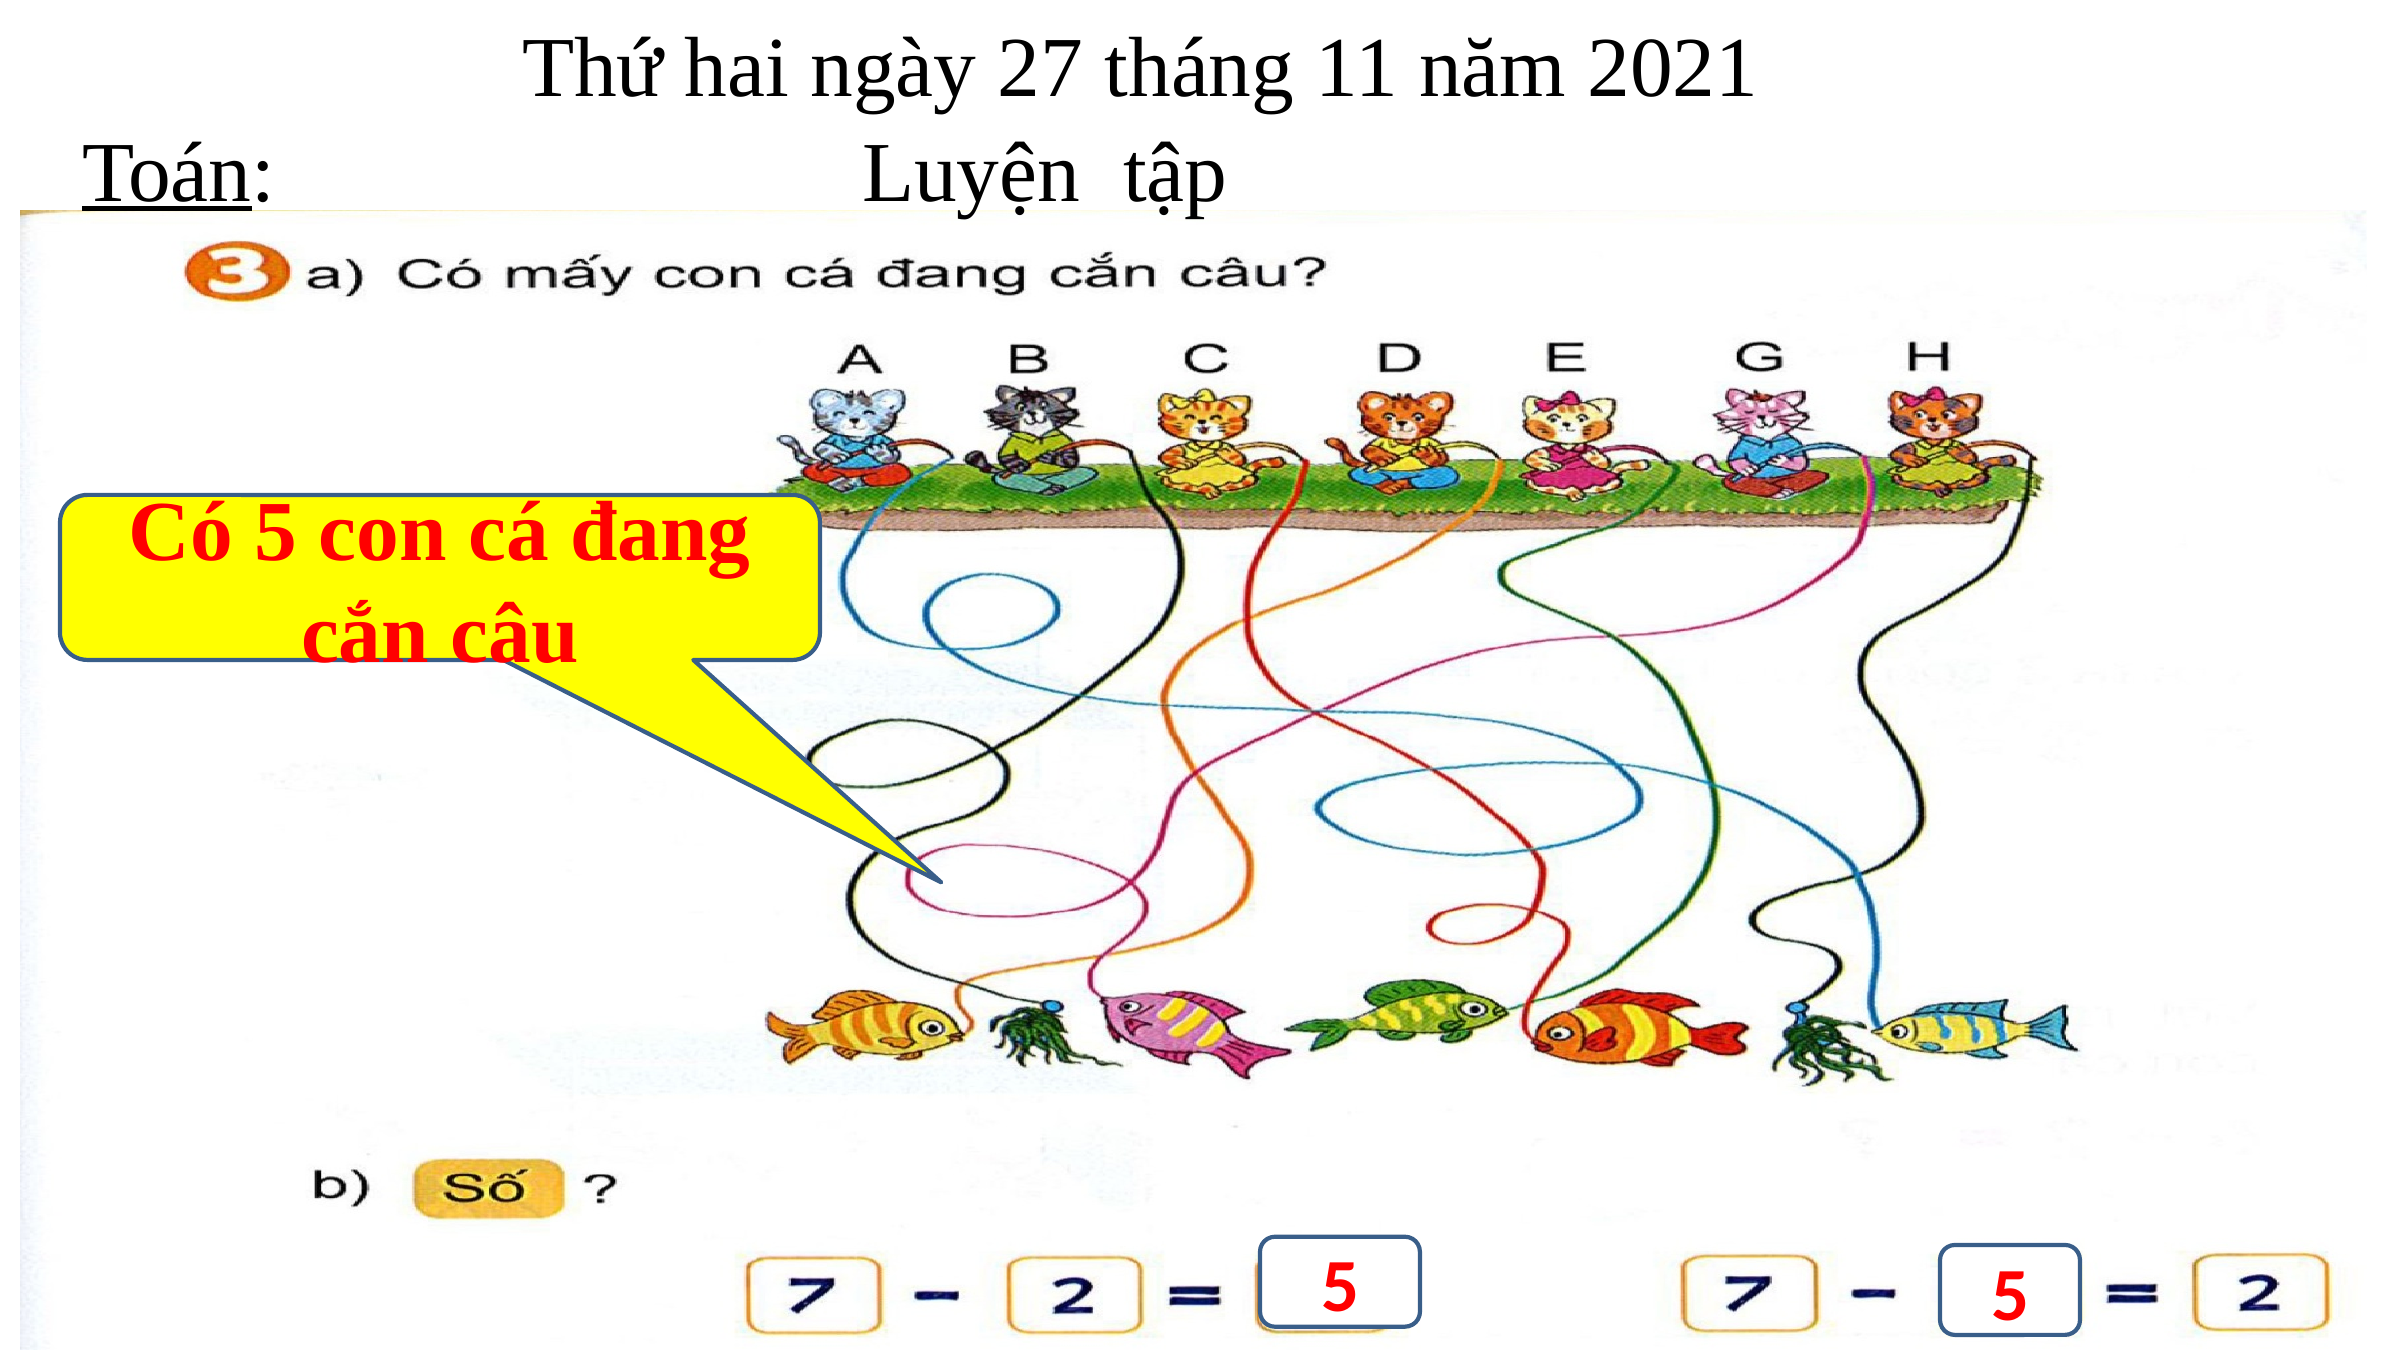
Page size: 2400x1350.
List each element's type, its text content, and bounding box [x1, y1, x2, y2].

picture [19, 209, 2367, 1350]
text_box Toán: [60, 104, 680, 206]
text_box Luyện tập [840, 104, 1460, 206]
text_box Thứ hai ngày 27 tháng 11 năm 2021 [499, 0, 2240, 125]
